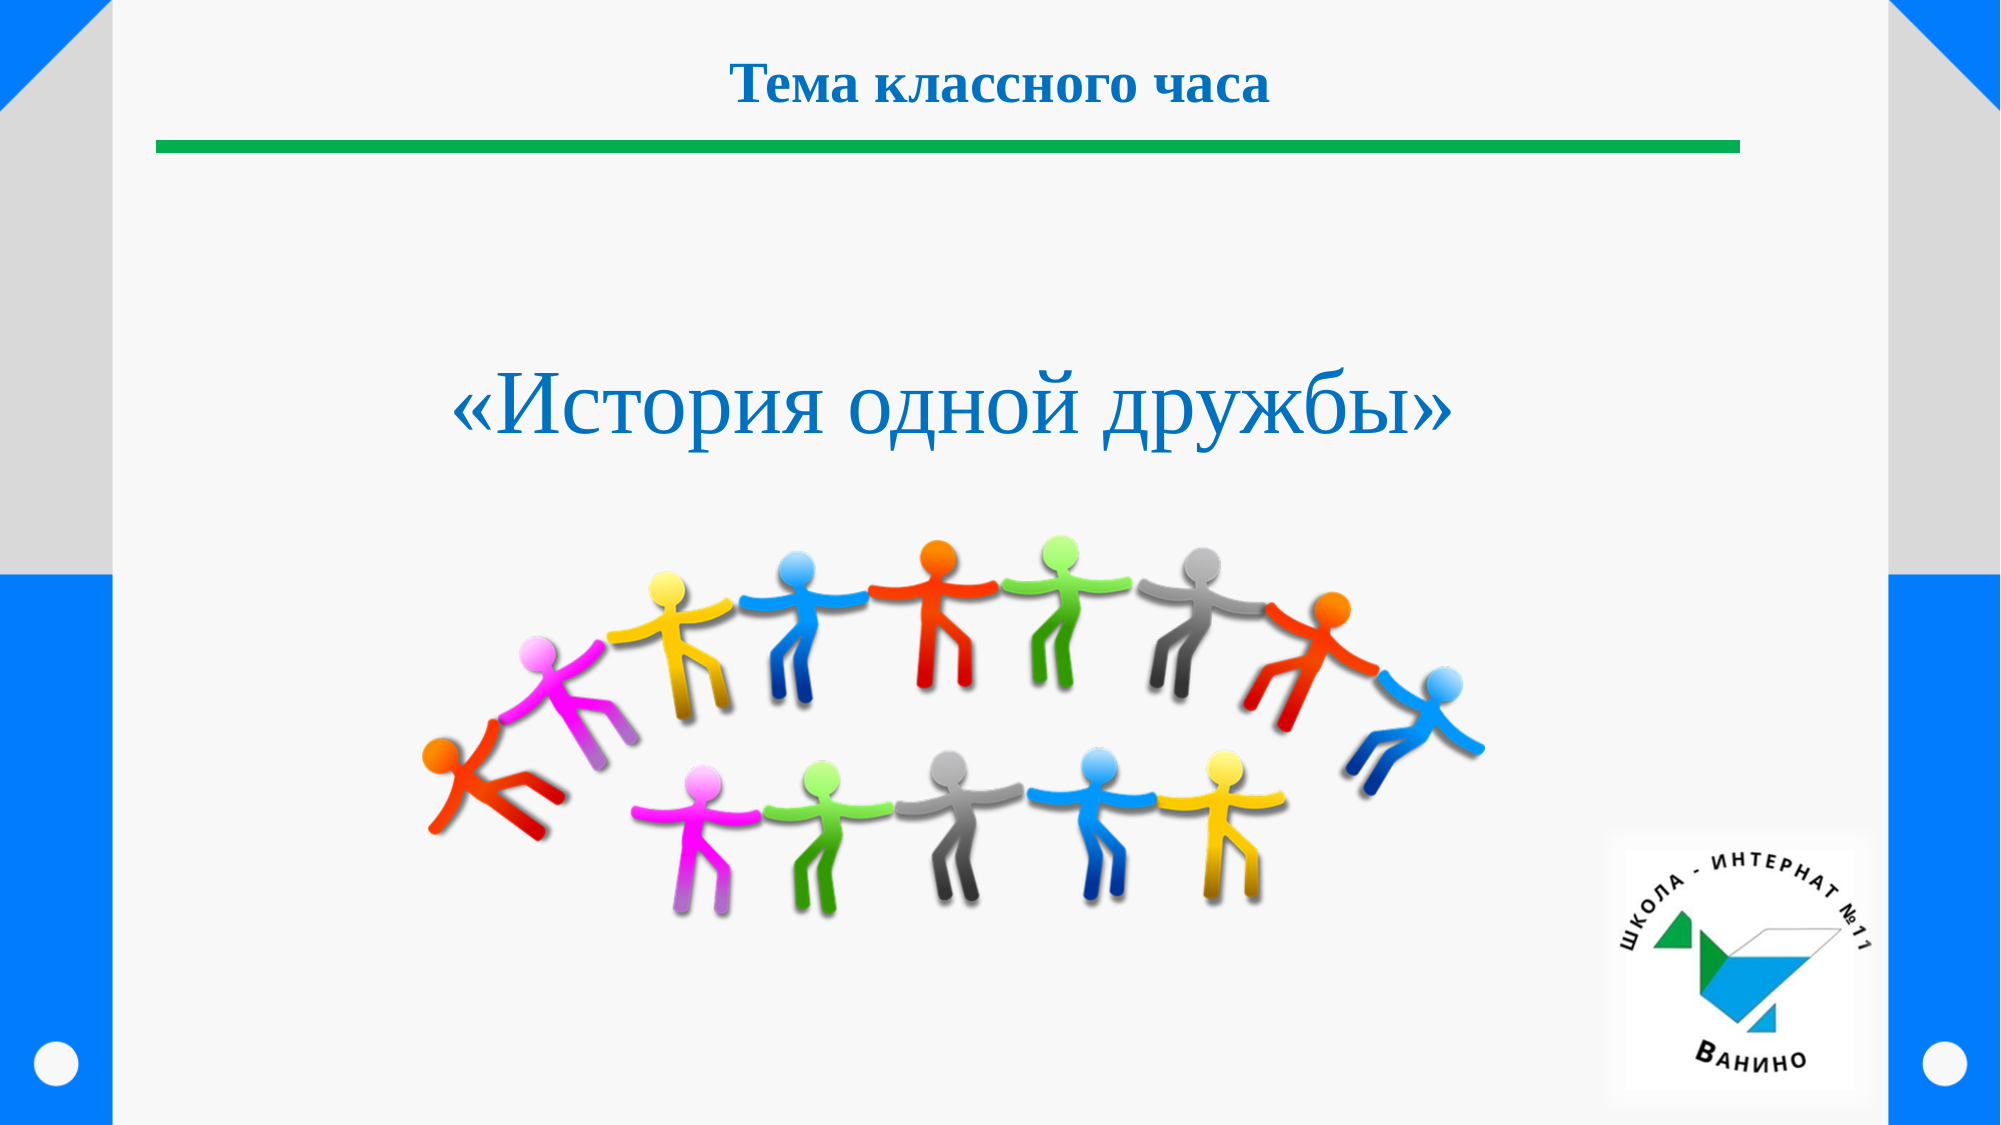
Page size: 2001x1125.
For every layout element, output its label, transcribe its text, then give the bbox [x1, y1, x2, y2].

text_box «История одной дружбы» [241, 334, 1667, 459]
picture [0, 0, 2001, 1125]
title Тема классного часа [137, 0, 1863, 168]
